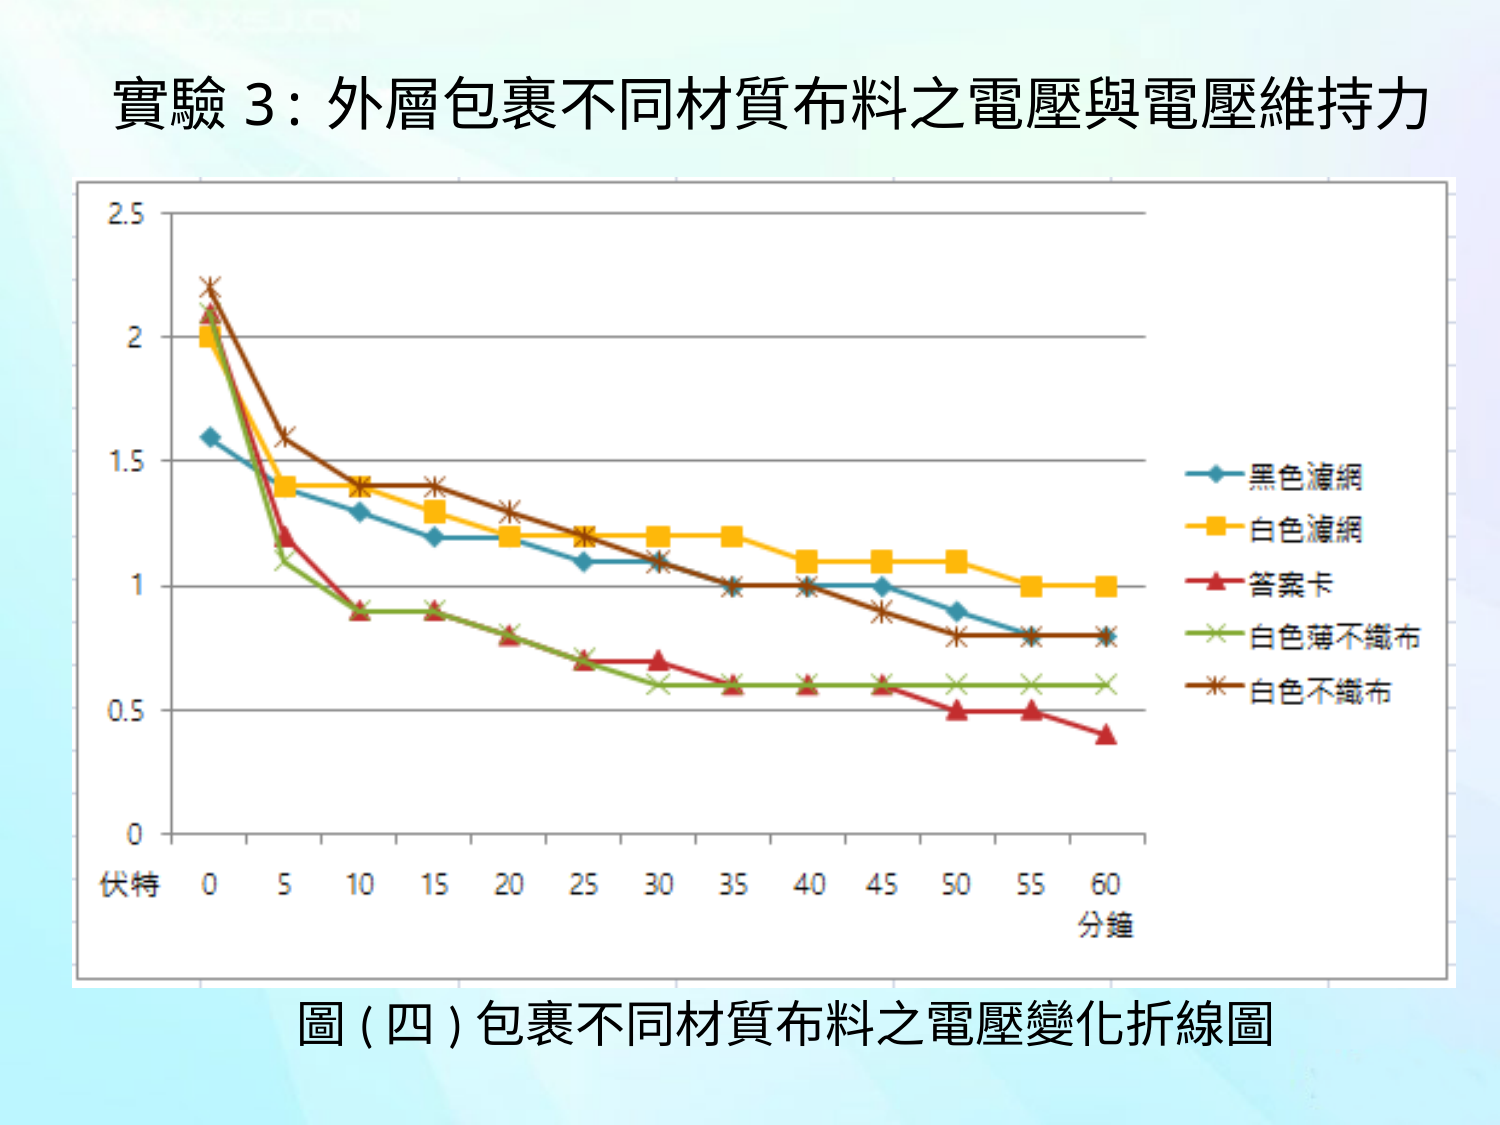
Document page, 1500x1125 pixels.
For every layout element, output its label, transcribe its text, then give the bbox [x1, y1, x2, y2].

text_box 實驗3:外層包裹不同材質布料之電壓與電壓維持力 [96, 59, 1449, 144]
text_box 圖(四)包裹不同材質布料之電壓變化折線圖 [281, 996, 1290, 1061]
picture [72, 177, 1456, 989]
